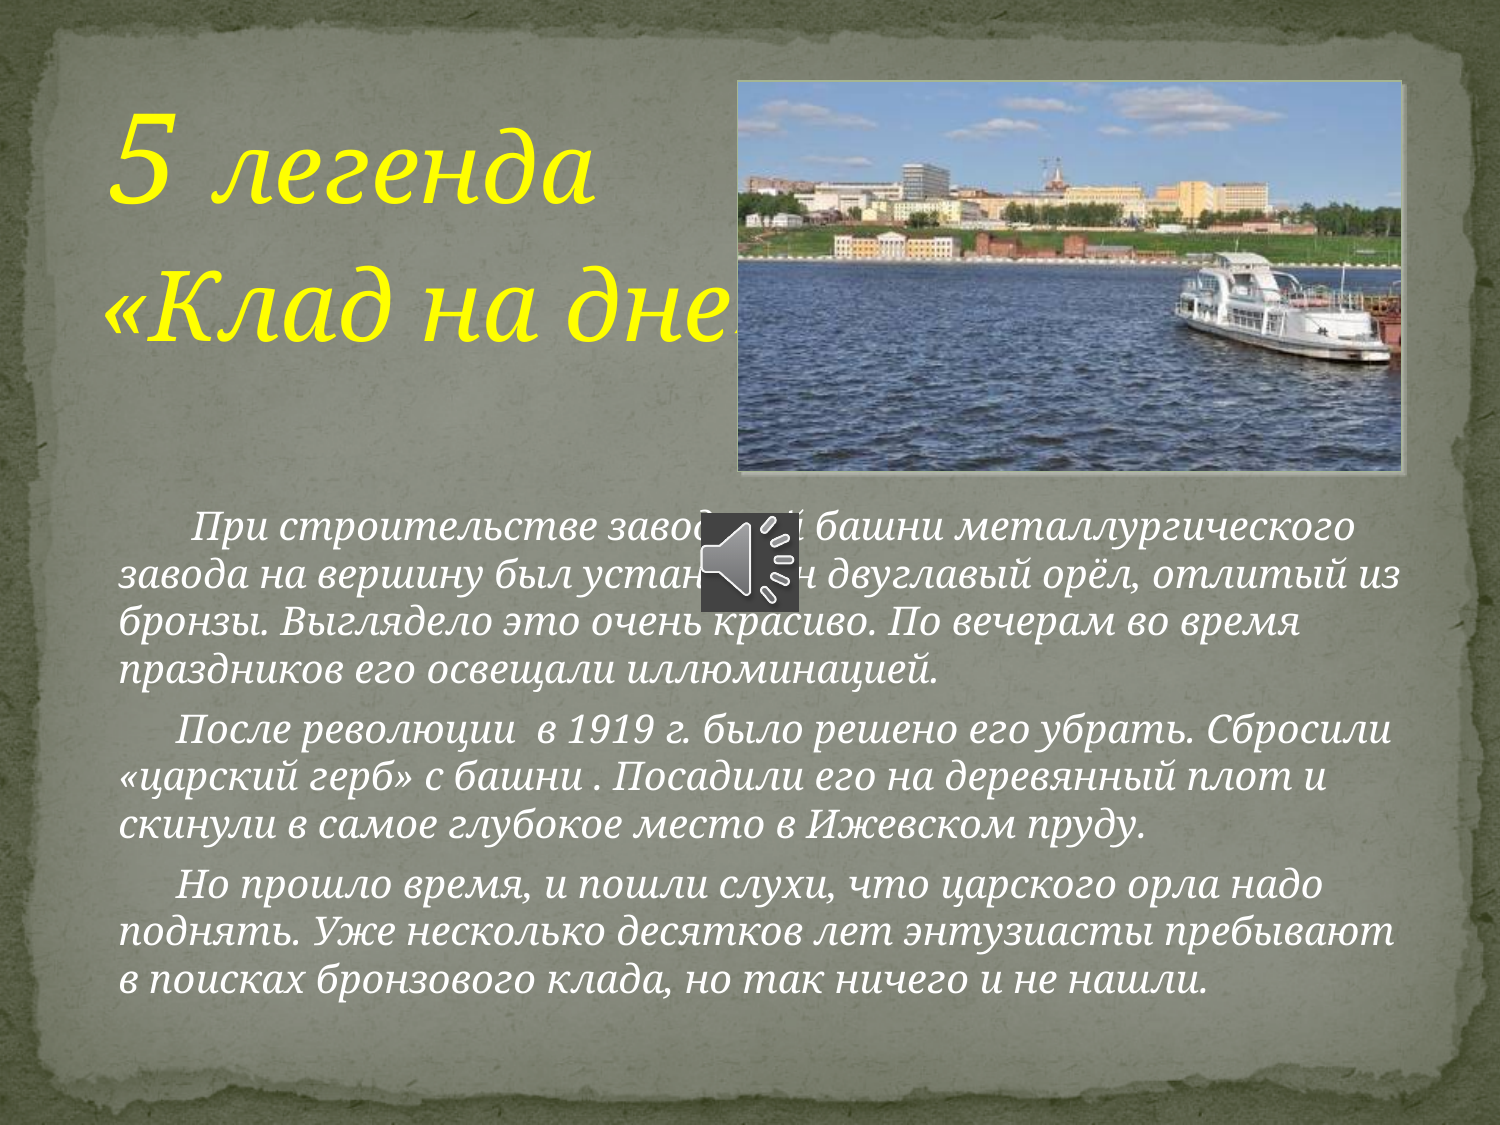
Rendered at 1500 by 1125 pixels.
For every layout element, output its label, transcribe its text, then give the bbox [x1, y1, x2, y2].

picture [700, 513, 800, 612]
picture [738, 82, 1401, 471]
list 5 легенда «Клад на дне» При строительстве заводской башни металлургического завода на вершину был установлен двуглавый орёл, отлитый из бронзы. Выглядело это очень красиво. По вечерам во время праздников его освещали иллюминацией. После революции в 1919 г. было решено его убрать. Сбросили «царский герб» с башни . Посадили его на деревянный плот и скинули в самое глубокое место в Ижевском пруду. Но прошло время, и пошли слухи, что царского орла надо поднять. Уже несколько десятков лет энтузиасты пребывают в поисках бронзового клада, но так ничего и не нашли. [58, 58, 1426, 1102]
